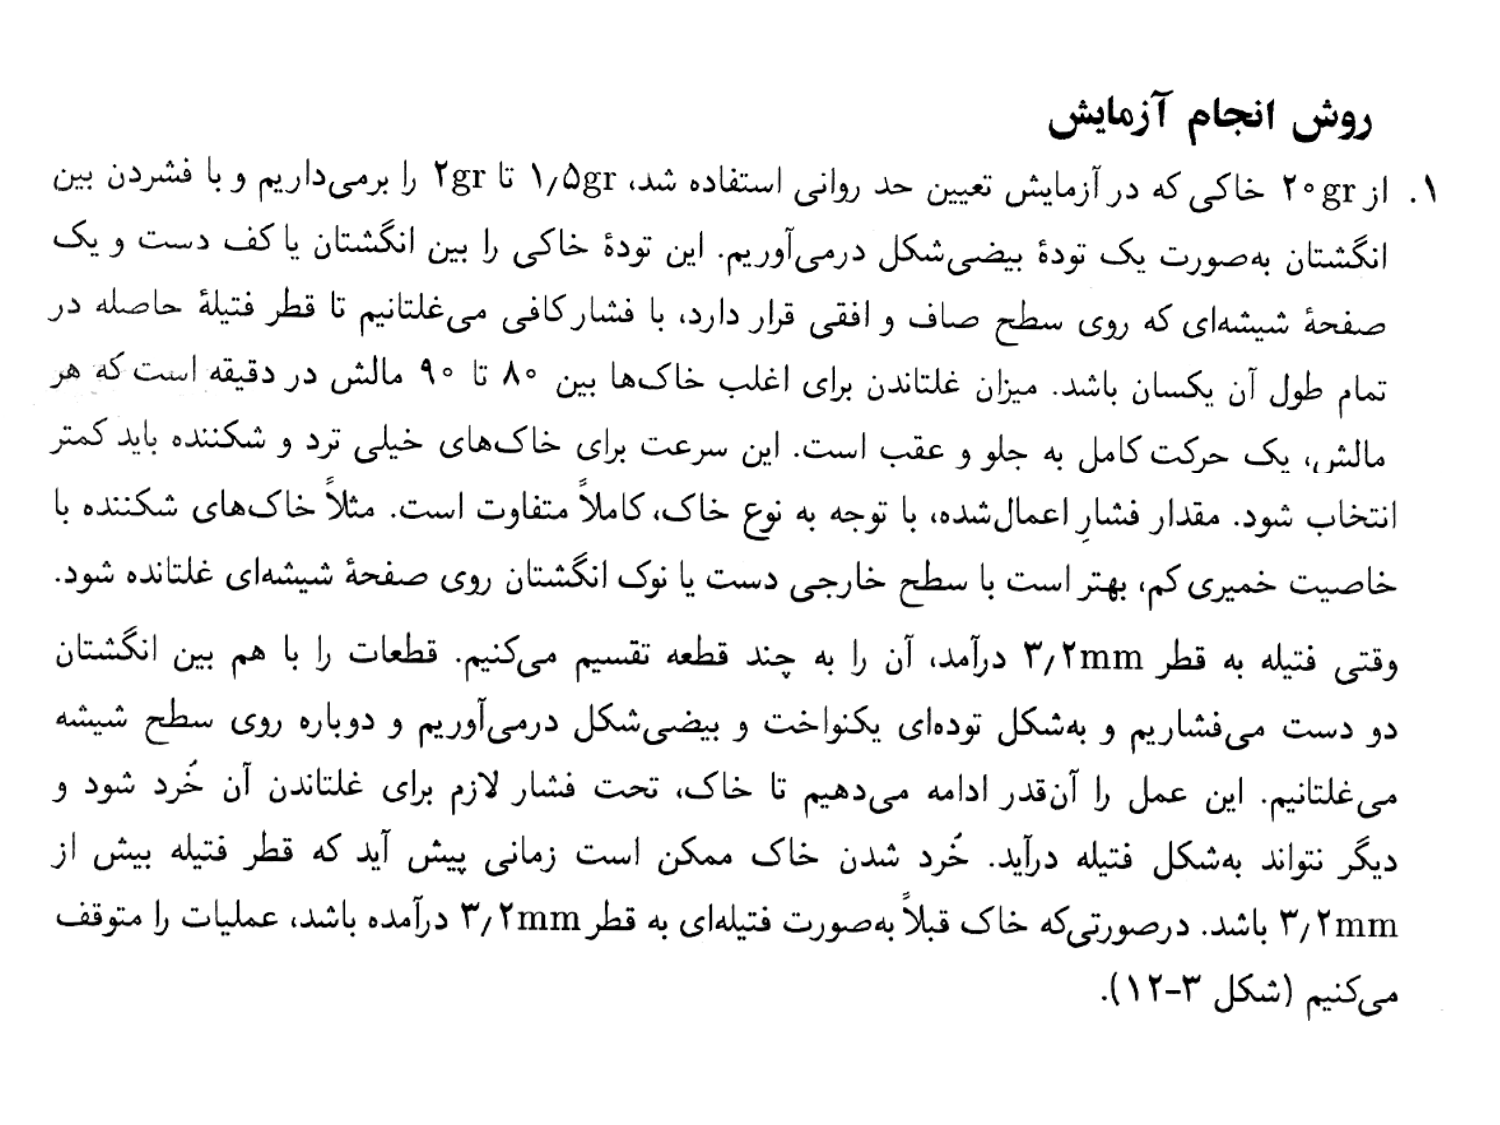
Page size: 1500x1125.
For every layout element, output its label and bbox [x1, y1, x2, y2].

picture [0, 66, 1500, 1035]
